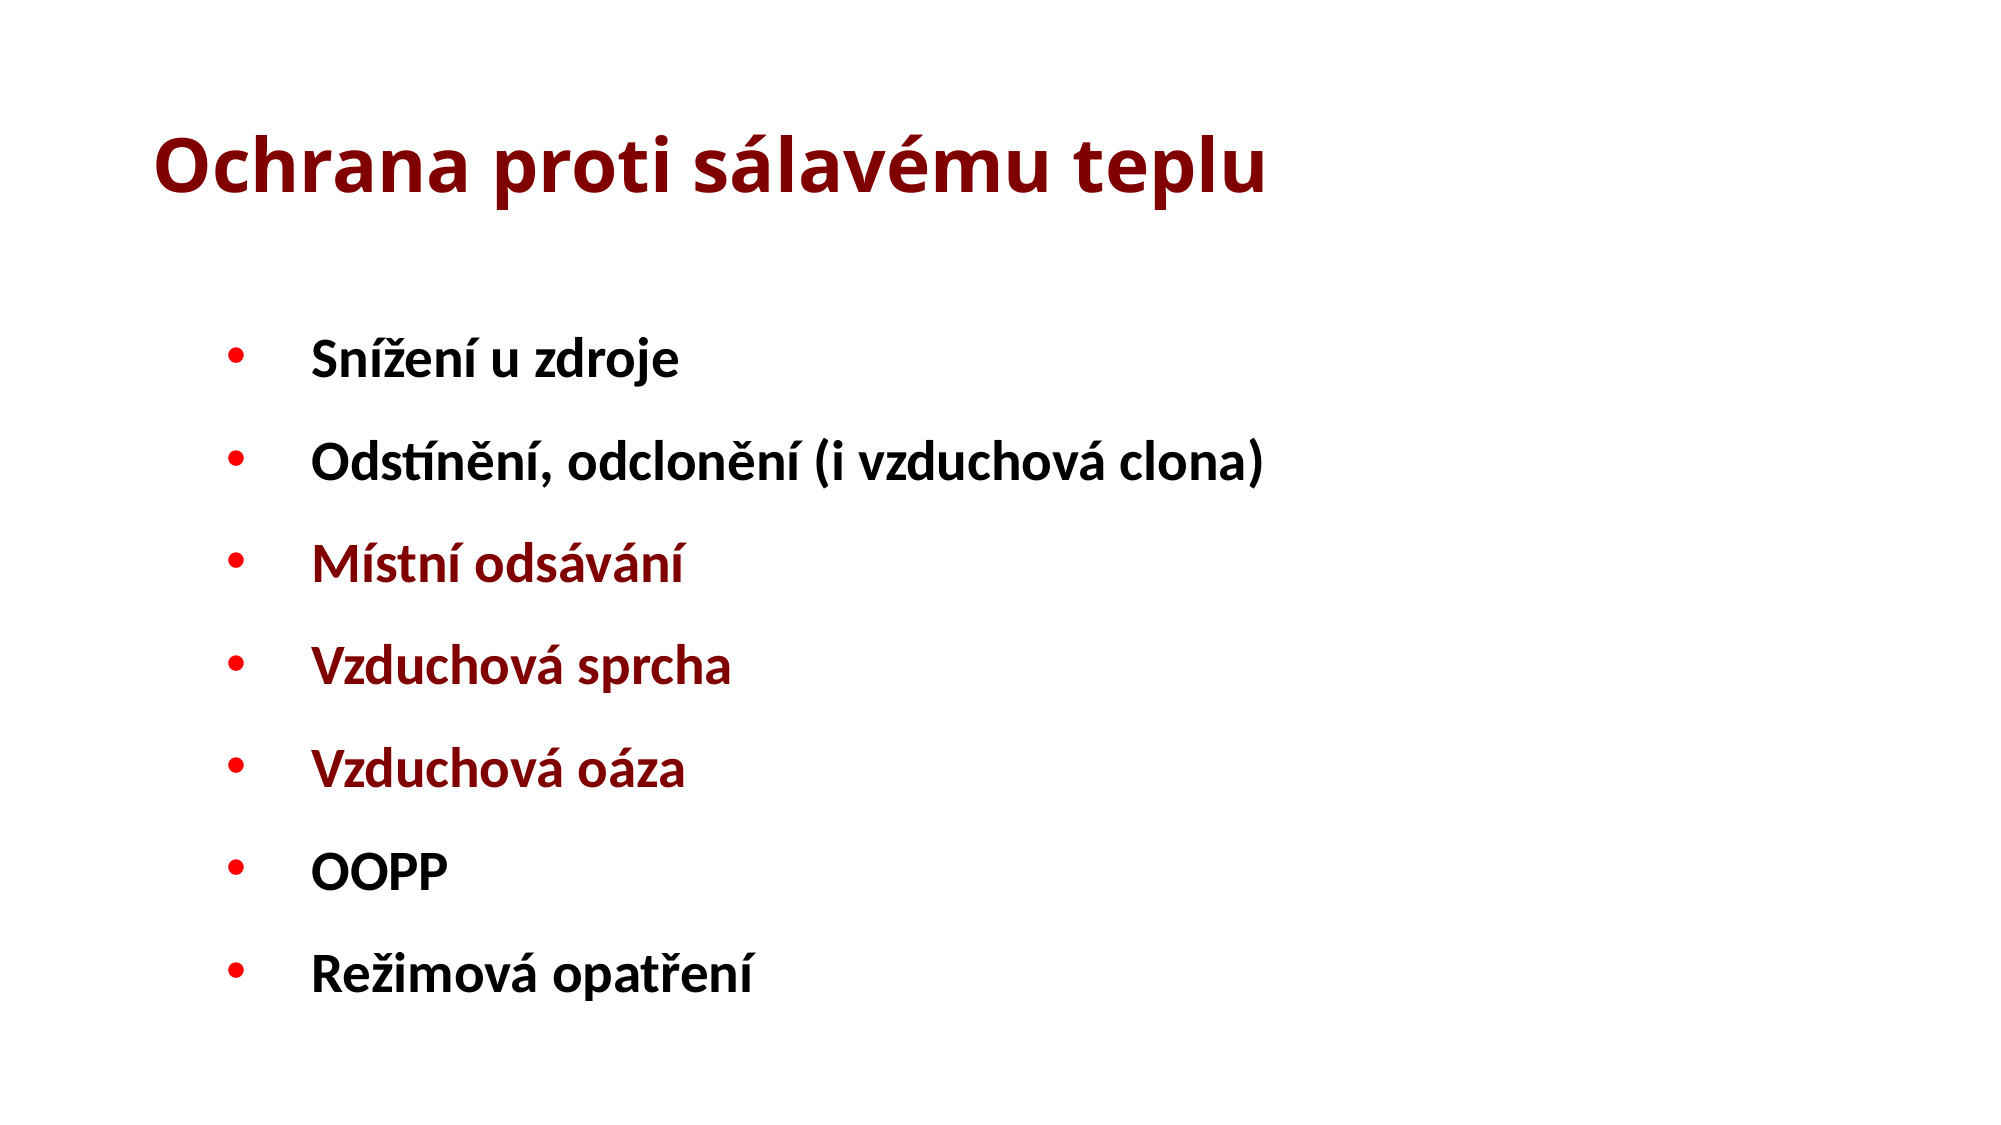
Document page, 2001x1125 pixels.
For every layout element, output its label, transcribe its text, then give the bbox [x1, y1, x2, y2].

title Ochrana proti sálavému teplu [137, 59, 1863, 278]
list Snížení u zdroje Odstínění, odclonění (i vzduchová clona) Místní odsávání Vzduchová sprcha Vzduchová oáza OOPP Režimová opatření [137, 299, 1863, 1014]
